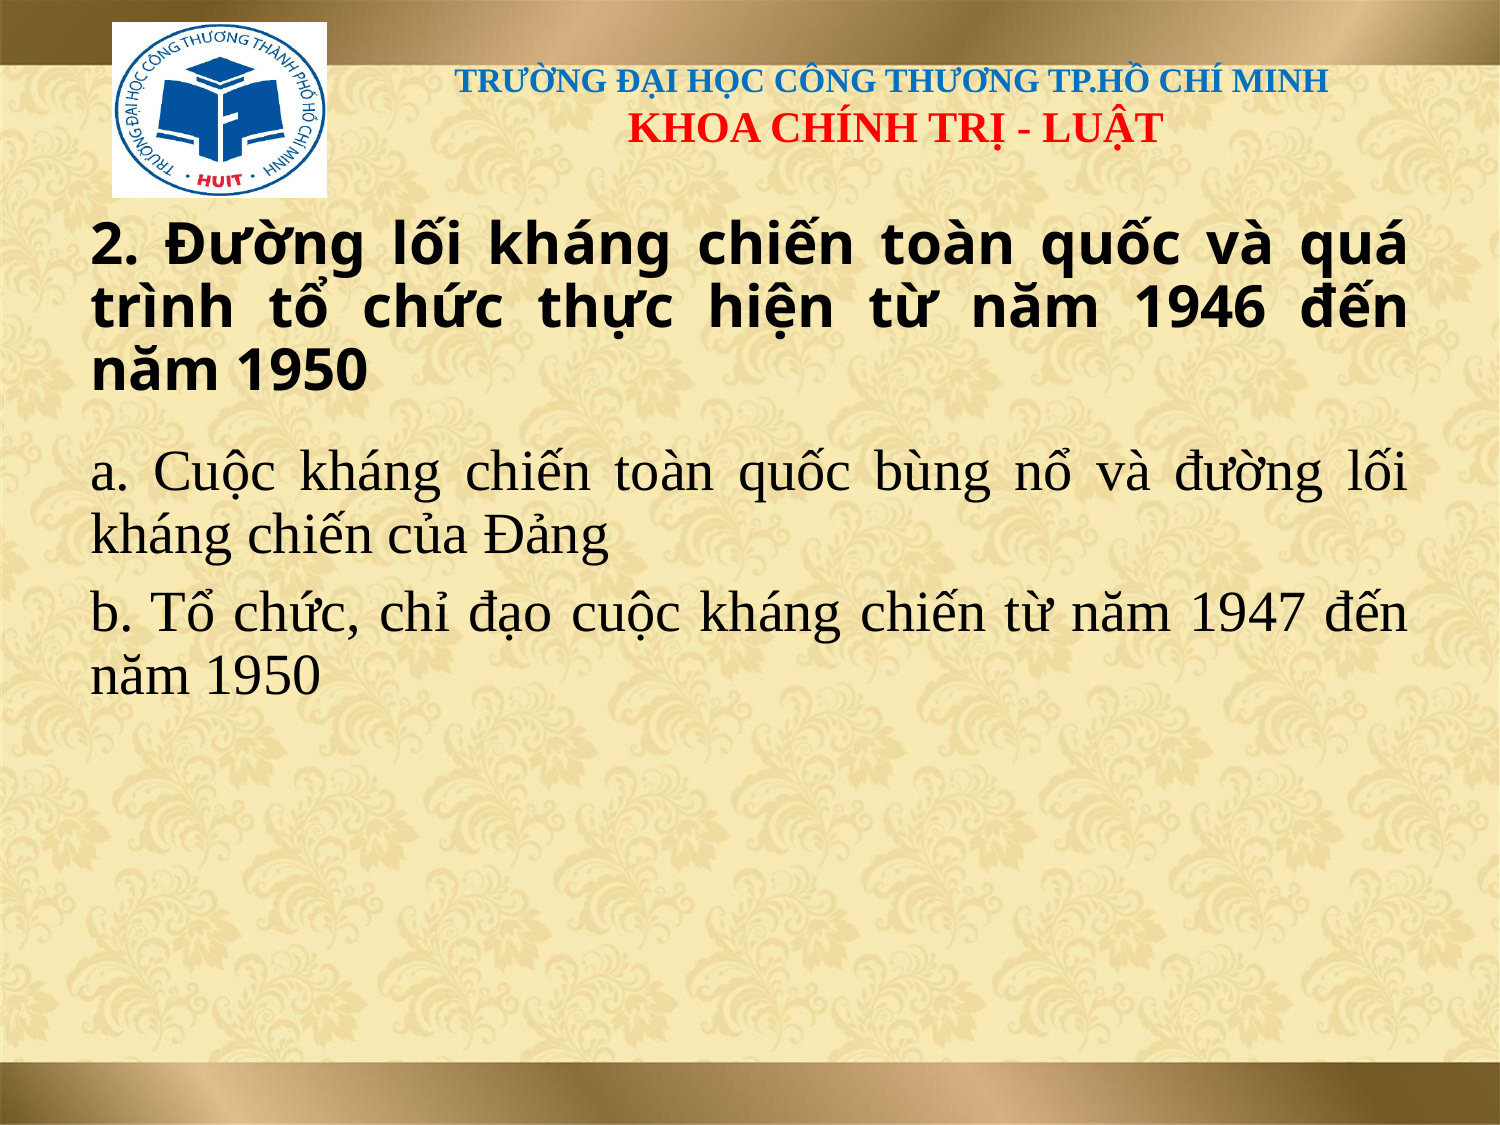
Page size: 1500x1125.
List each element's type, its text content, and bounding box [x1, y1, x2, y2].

title 2. Đường lối kháng chiến toàn quốc và quá trình tổ chức thực hiện từ năm 1946 đến năm 1950 [75, 215, 1425, 403]
list a. Cuộc kháng chiến toàn quốc bùng nổ và đường lối kháng chiến của Đảng b. Tổ chức, chỉ đạo cuộc kháng chiến từ năm 1947 đến năm 1950 [75, 432, 1425, 1125]
text_box TRƯỜNG ĐẠI HỌC CÔNG THƯƠNG TP.HỒ CHÍ MINH KHOA CHÍNH TRỊ - LUẬT [323, 44, 1469, 218]
picture [0, 0, 1500, 1125]
